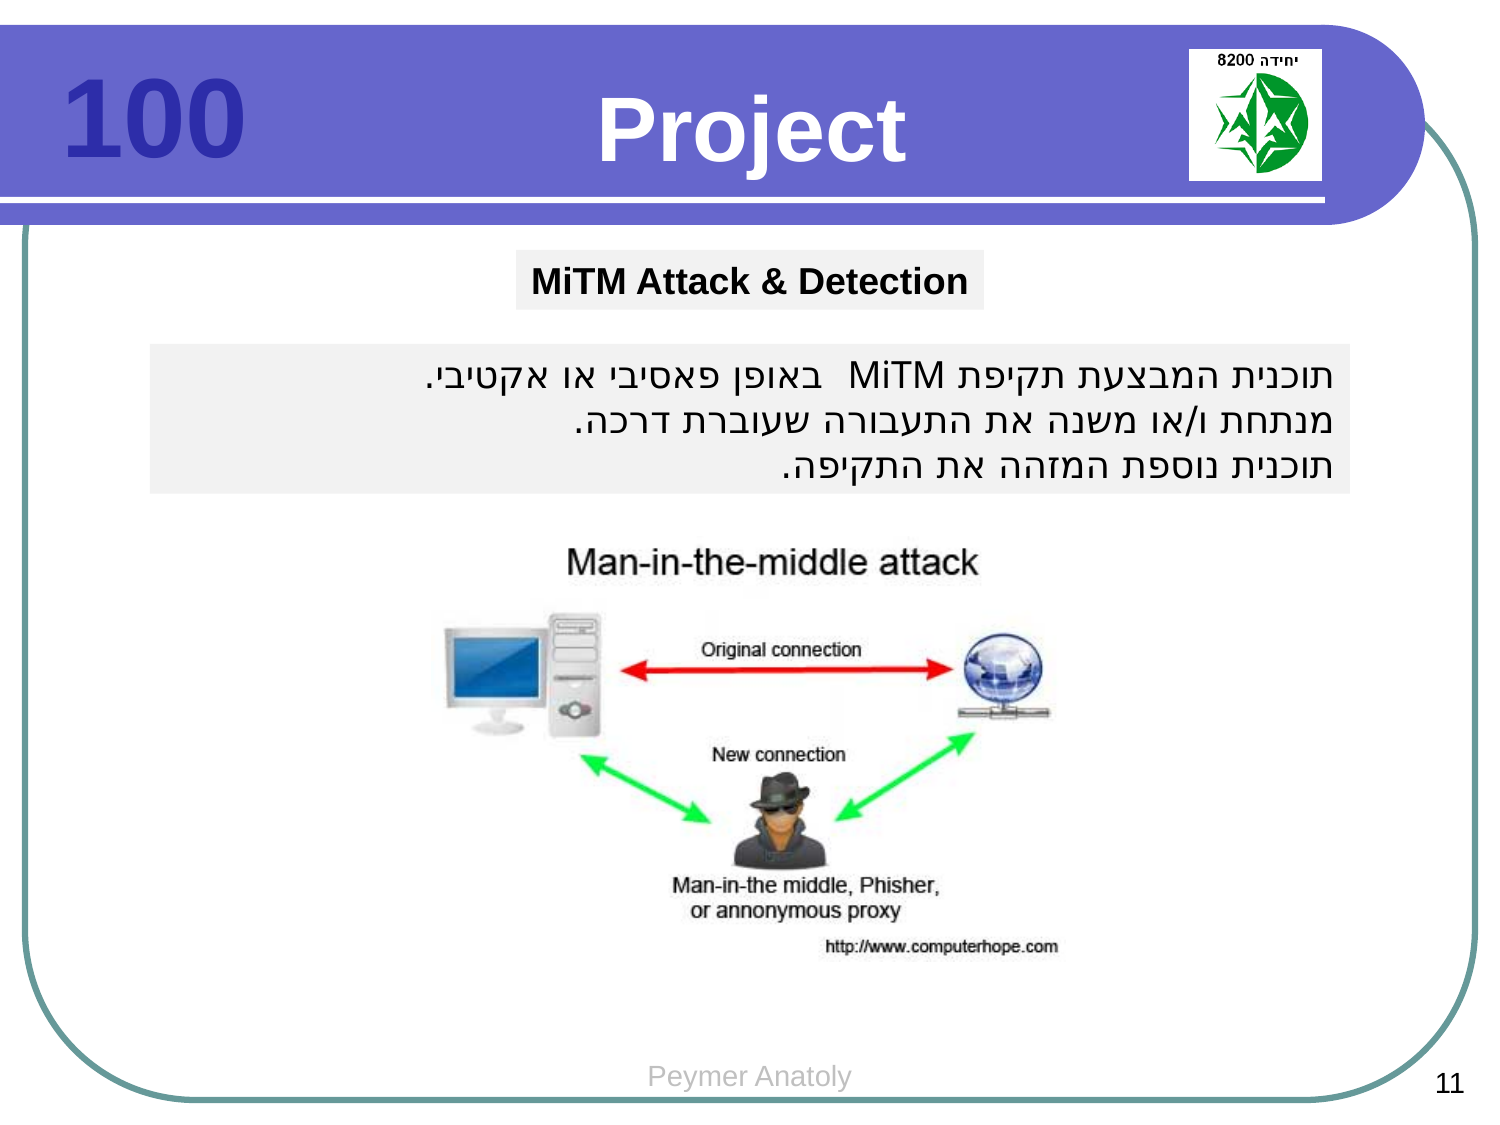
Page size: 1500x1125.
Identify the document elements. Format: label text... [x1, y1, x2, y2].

slide_number 11 [1379, 1056, 1481, 1108]
text_box [375, 37, 1325, 98]
text_box תוכנית המבצעת תקיפת MiTM באופן פאסיבי או אקטיבי. מנתחת ו/או משנה את התעבורה שעוברת דרכה. תוכנית נוספת המזהה את התקיפה. [149, 343, 1350, 494]
text_box [0, 200, 1311, 225]
text_box 100 [24, 37, 285, 188]
text_box Project [488, 43, 1014, 206]
text_box MiTM Attack & Detection [516, 249, 984, 310]
picture [1189, 49, 1322, 182]
text_box [1249, 24, 1426, 225]
text_box [0, 24, 1321, 199]
text_box [24, 125, 1475, 1101]
picture [430, 536, 1066, 963]
text_box [1014, 98, 1257, 200]
